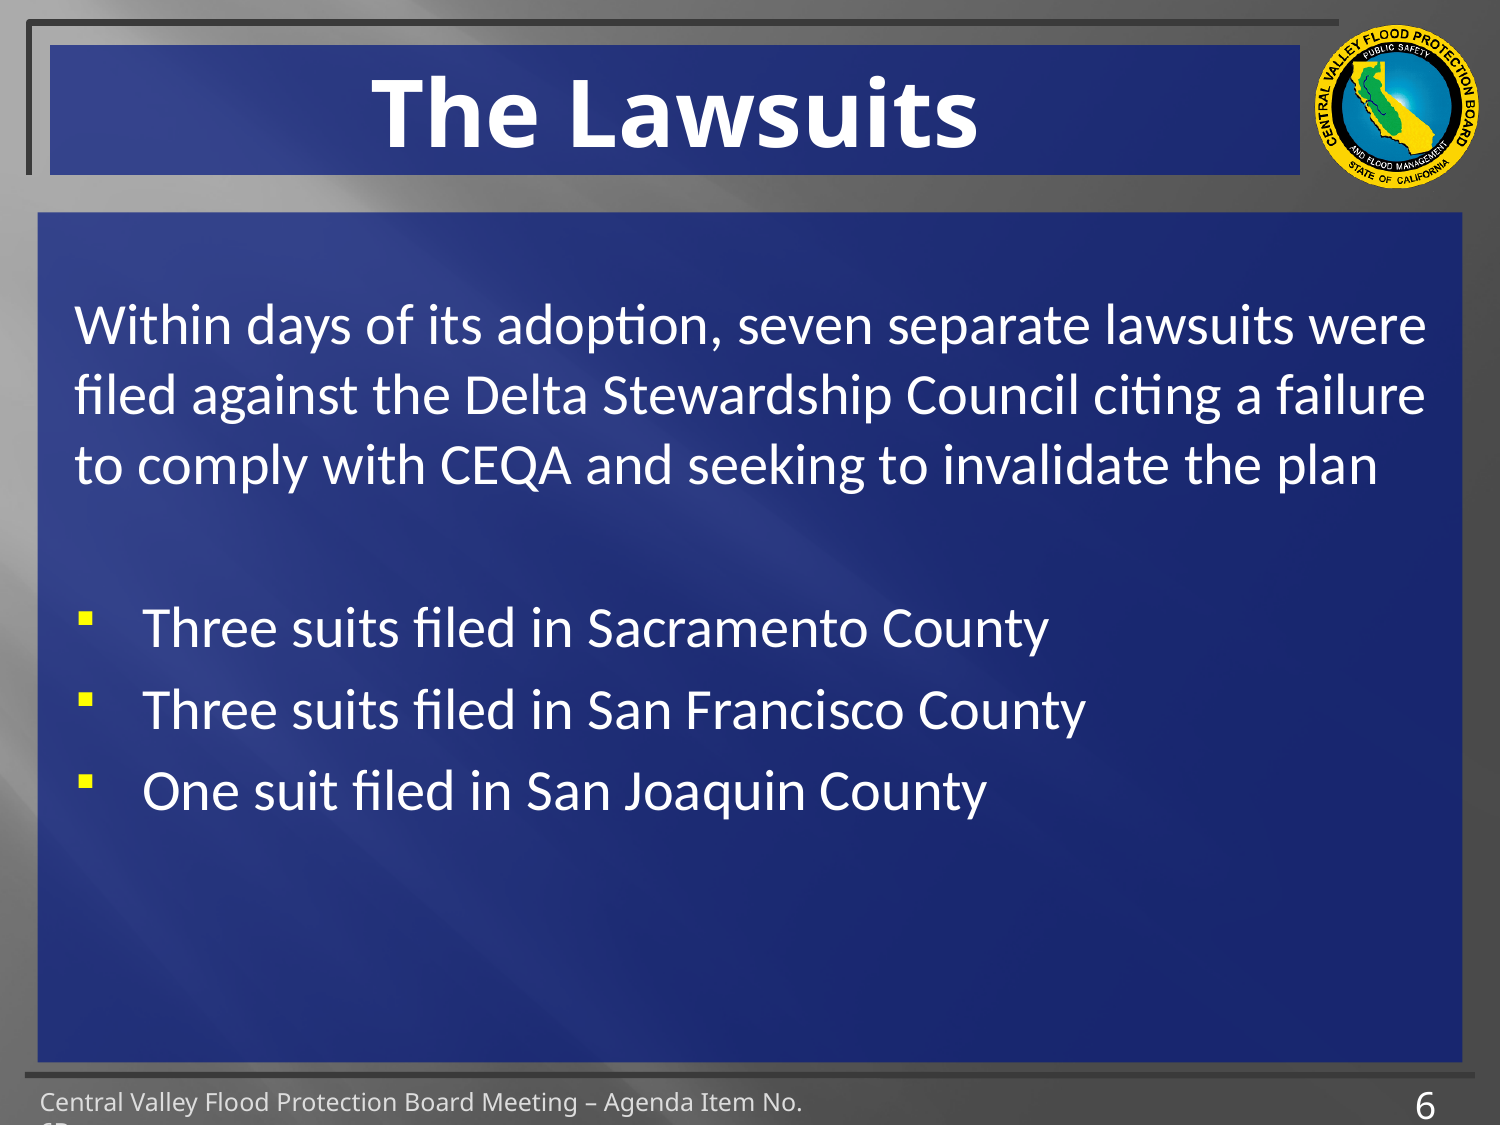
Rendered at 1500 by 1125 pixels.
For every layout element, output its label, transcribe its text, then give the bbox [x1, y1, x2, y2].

picture [1312, 24, 1481, 192]
slide_number 6 [1400, 1074, 1475, 1125]
title The Lawsuits [50, 45, 1300, 175]
list Within days of its adoption, seven separate lawsuits were filed against the Delta Stewardship Council citing a failure to comply with CEQA and seeking to invalidate the plan Three suits filed in Sacramento County Three suits filed in San Francisco County One suit filed in San Joaquin County [37, 212, 1463, 1063]
